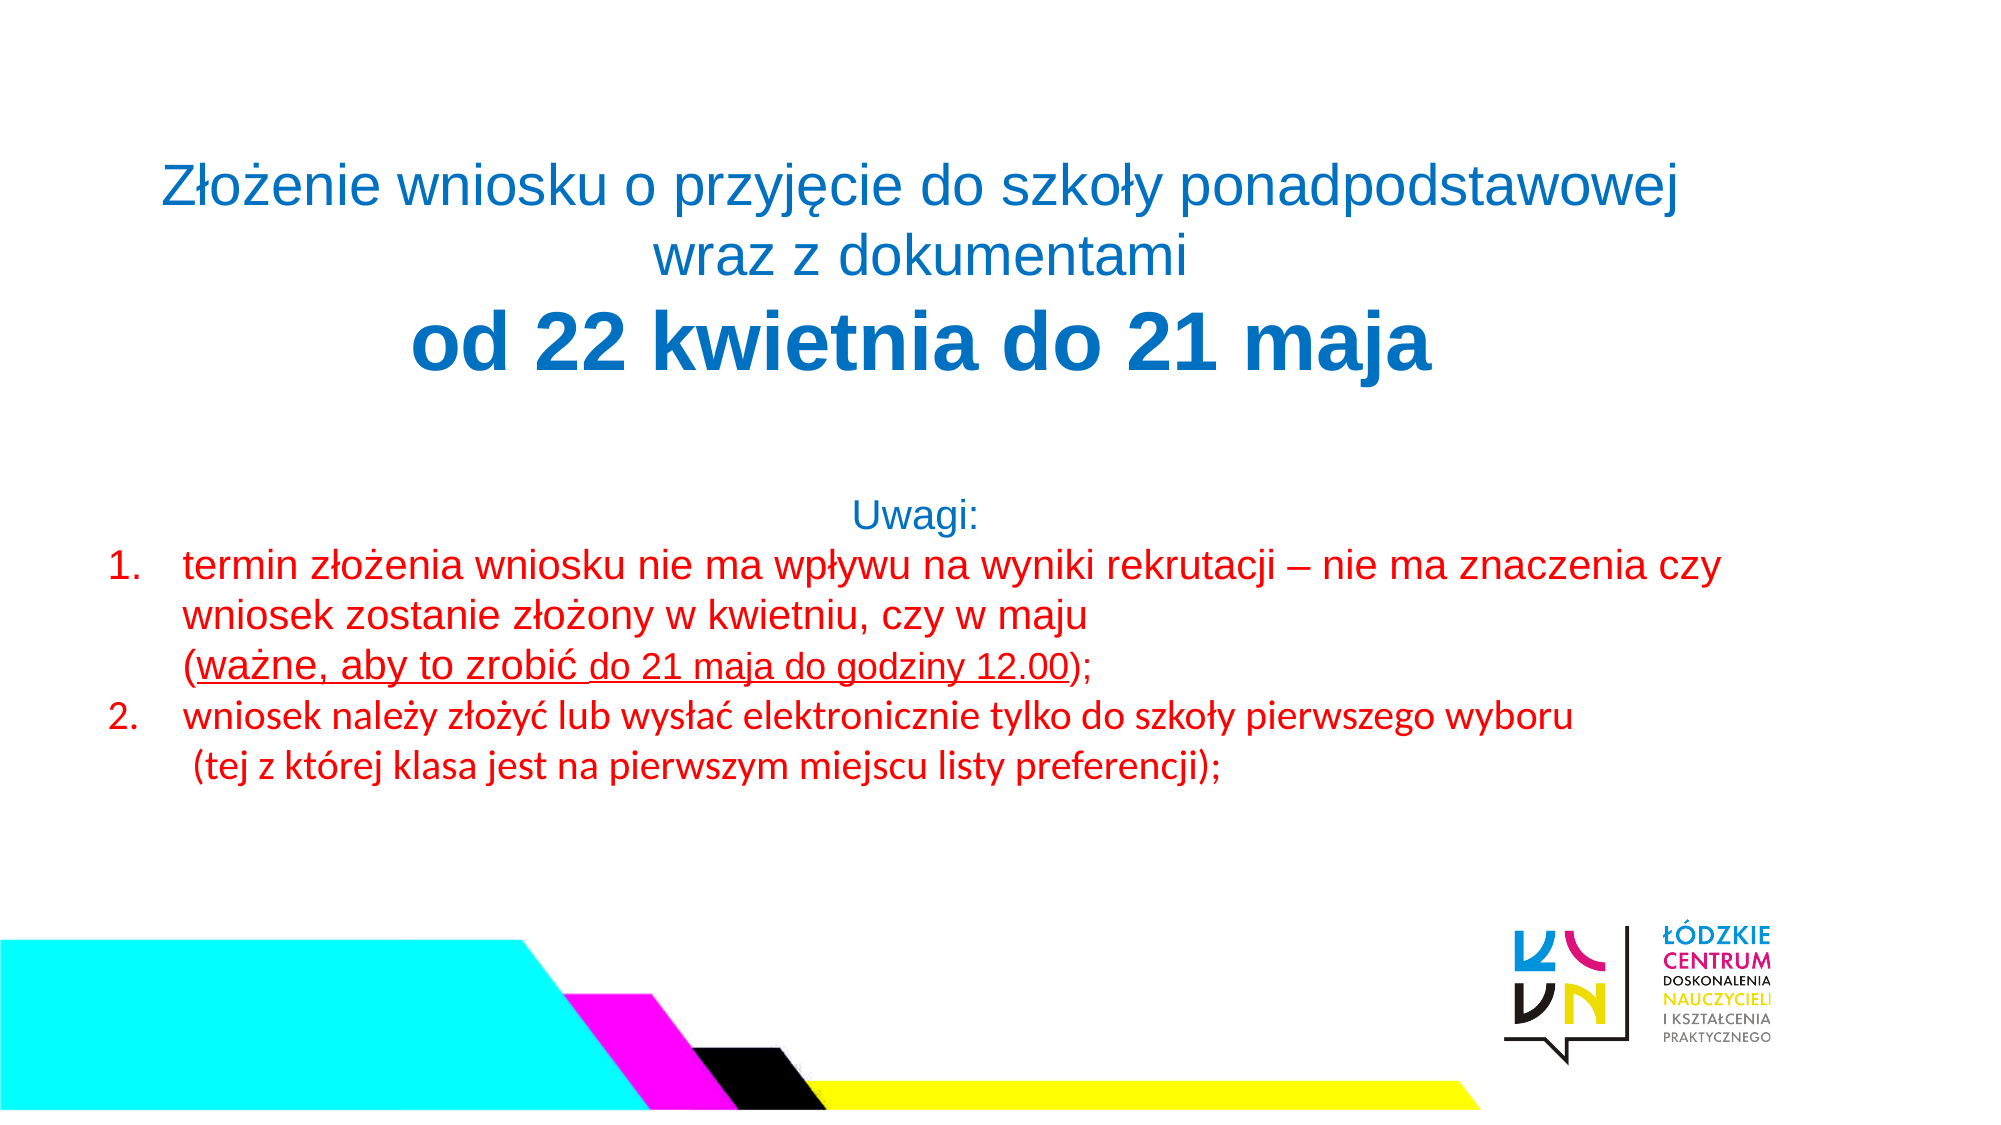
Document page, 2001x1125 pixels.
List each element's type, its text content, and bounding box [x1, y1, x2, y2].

picture [1504, 919, 1771, 1066]
picture [0, 939, 1482, 1111]
text_box Złożenie wniosku o przyjęcie do szkoły ponadpodstawowej wraz z dokumentami od 22 kwietnia do 21 maja Uwagi: termin złożenia wniosku nie ma wpływu na wyniki rekrutacji – nie ma znaczenia czy wniosek zostanie złożony w kwietniu, czy w maju (ważne, aby to zrobić do 21 maja do godziny 12.00); wniosek należy złożyć lub wysłać elektronicznie tylko do szkoły pierwszego wyboru (tej z której klasa jest na pierwszym miejscu listy preferencji); [92, 0, 1750, 896]
